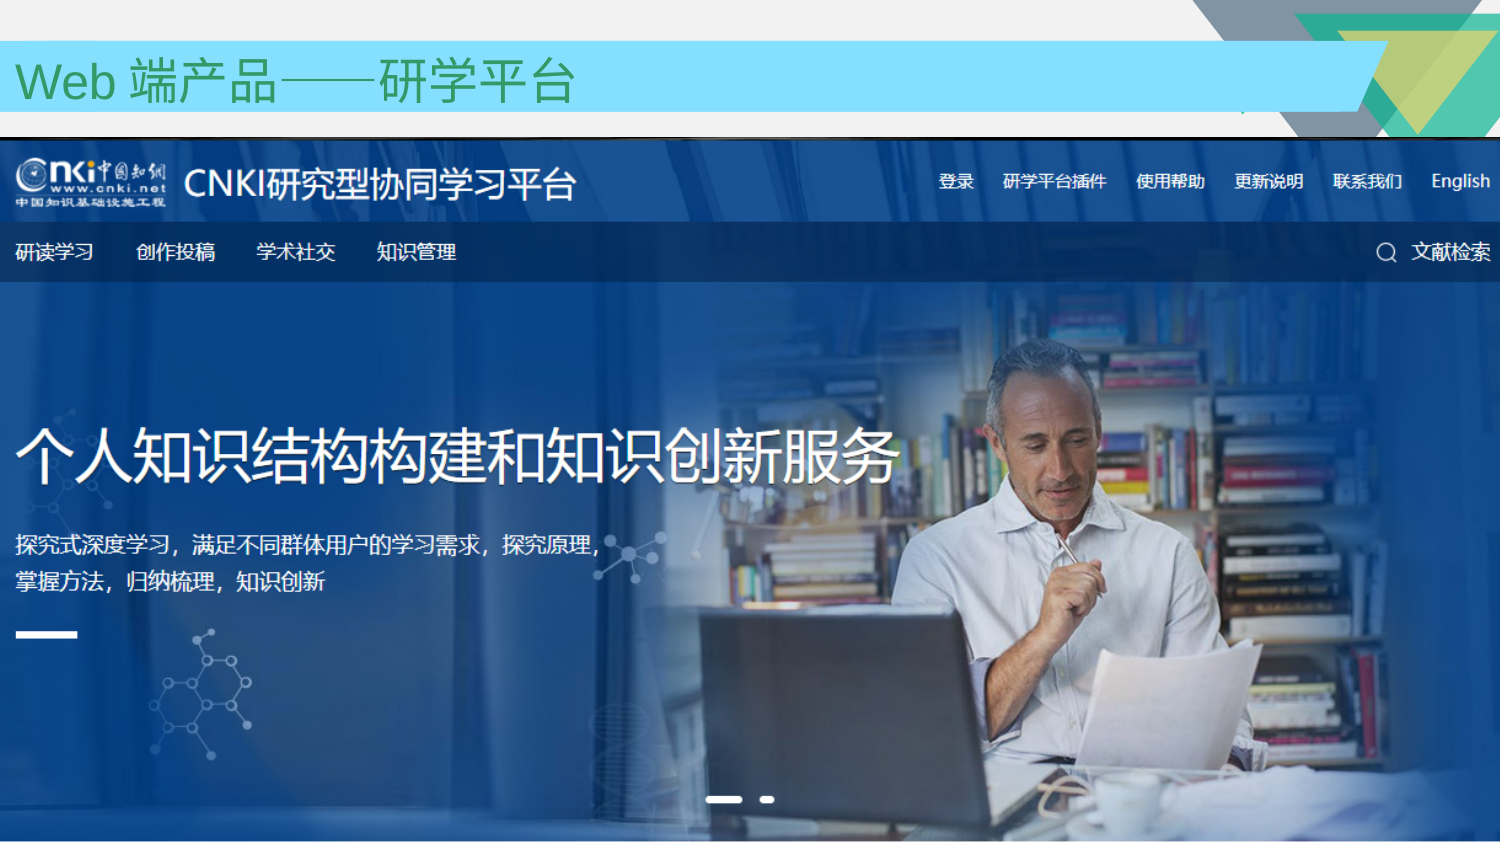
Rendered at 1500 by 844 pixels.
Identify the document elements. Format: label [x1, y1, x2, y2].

picture [0, 137, 1500, 844]
text_box [0, 40, 1389, 112]
